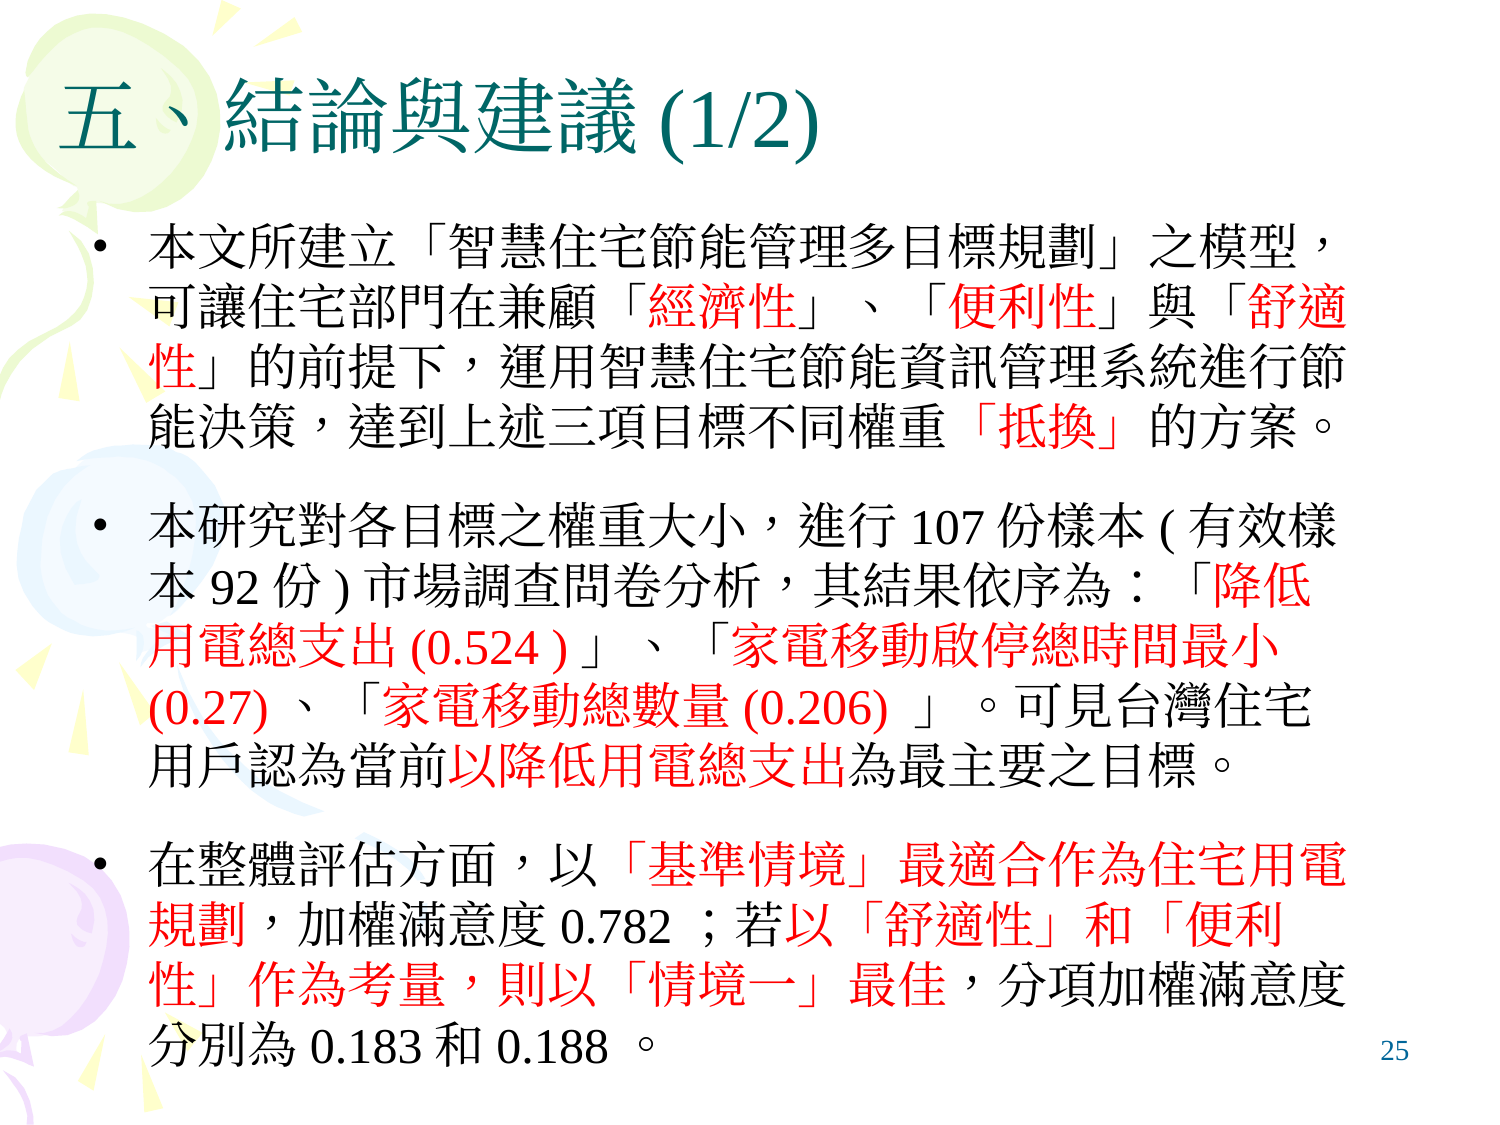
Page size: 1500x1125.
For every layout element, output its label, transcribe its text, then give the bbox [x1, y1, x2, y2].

title 五、結論與建議(1/2) [41, 42, 1394, 173]
list 本文所建立「智慧住宅節能管理多目標規劃」之模型，可讓住宅部門在兼顧「經濟性」、「便利性」與「舒適性」的前提下，運用智慧住宅節能資訊管理系統進行節能決策，達到上述三項目標不同權重「抵換」的方案。 本研究對各目標之權重大小，進行107份樣本(有效樣本92份)市場調查問卷分析，其結果依序為：「降低用電總支出(0.524 )」、「家電移動啟停總時間最小(0.27)、「家電移動總數量(0.206) 」。可見台灣住宅用戶認為當前以降低用電總支出為最主要之目標。 在整體評估方面，以「基準情境」最適合作為住宅用電規劃，加權滿意度0.782；若以「舒適性」和「便利性」作為考量，則以「情境一」最佳，分項加權滿意度分別為0.183和0.188。 [76, 208, 1376, 1024]
slide_number ‹#› [1074, 1024, 1425, 1100]
